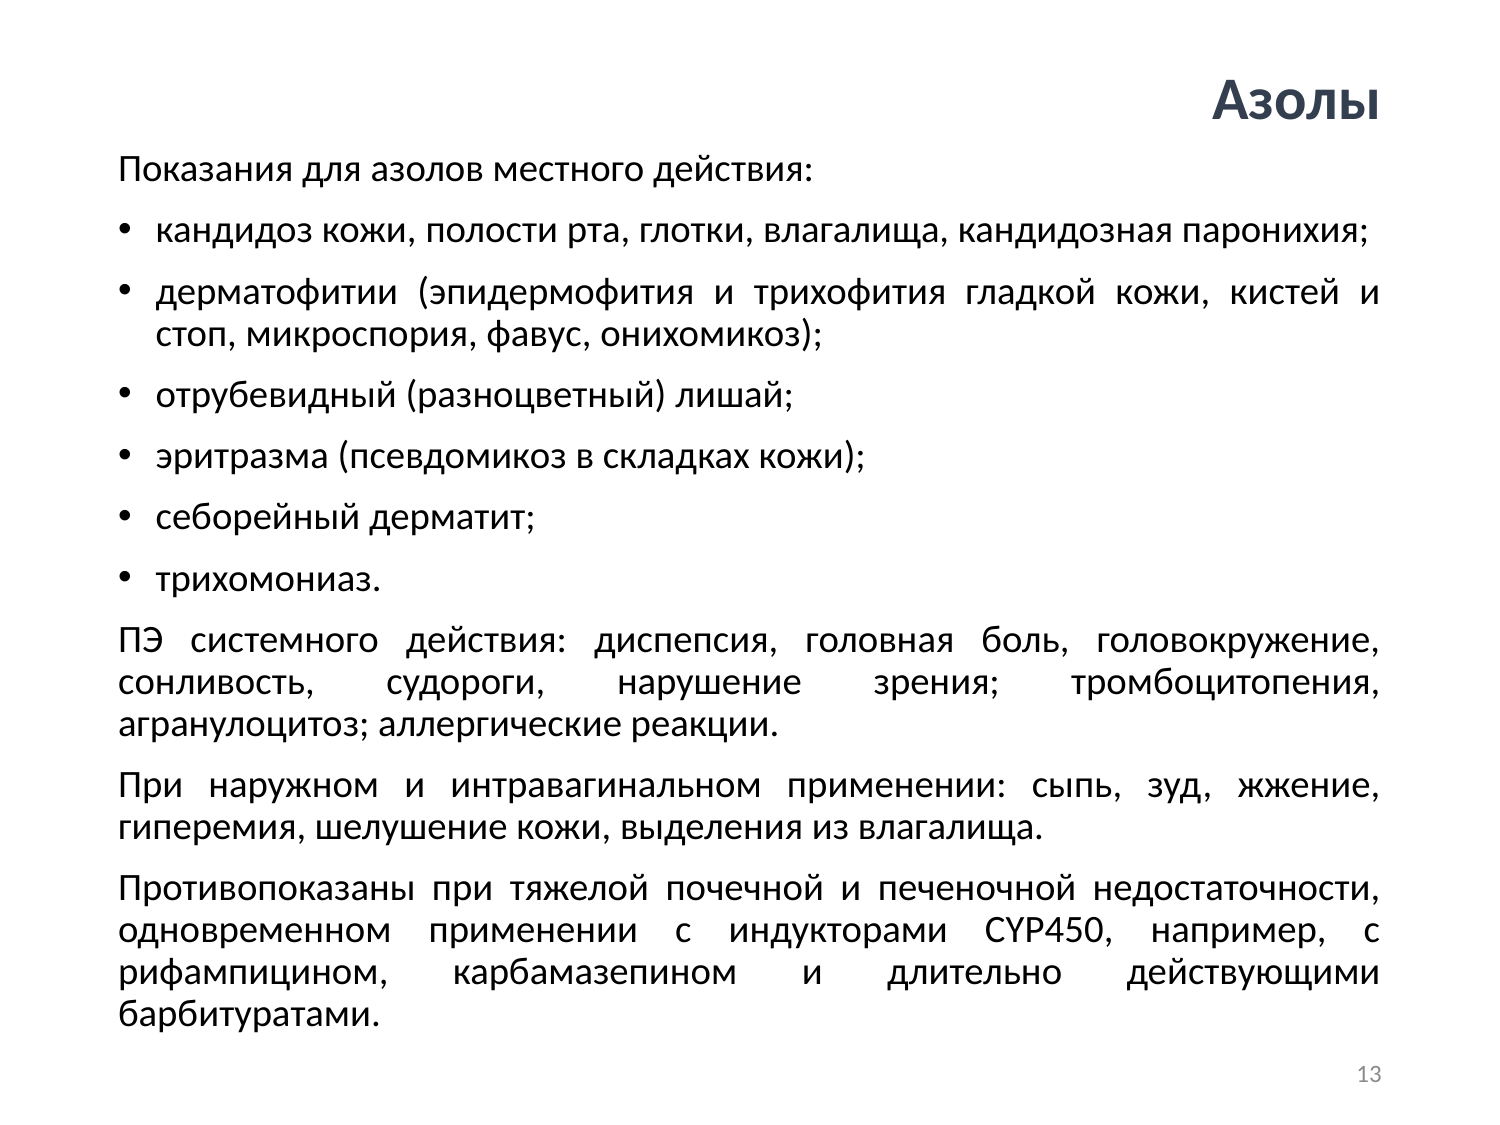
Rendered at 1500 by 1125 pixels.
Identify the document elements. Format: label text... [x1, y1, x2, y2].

slide_number 13 [1059, 1042, 1397, 1103]
title Азолы [103, 59, 1397, 141]
list Показания для азолов местного действия: кандидоз кожи, полости рта, глотки, влагалища, кандидозная паронихия; дерматофитии (эпидермофития и трихофития гладкой кожи, кистей и стоп, микроспория, фавус, онихомикоз); отрубевидный (разноцветный) лишай; эритразма (псевдомикоз в складках кожи); себорейный дерматит; трихомониаз. ПЭ системного действия: диспепсия, головная боль, головокружение, сонливость, судороги, нарушение зрения; тромбоцитопения, агранулоцитоз; аллергические реакции. При наружном и интравагинальном применении: сыпь, зуд, жжение, гиперемия, шелушение кожи, выделения из влагалища. Противопоказаны при тяжелой почечной и печеночной недостаточности, одновременном применении с индукторами CYP450, например, с рифампицином, карбамазепином и длительно действующими барбитуратами. [103, 141, 1397, 1080]
